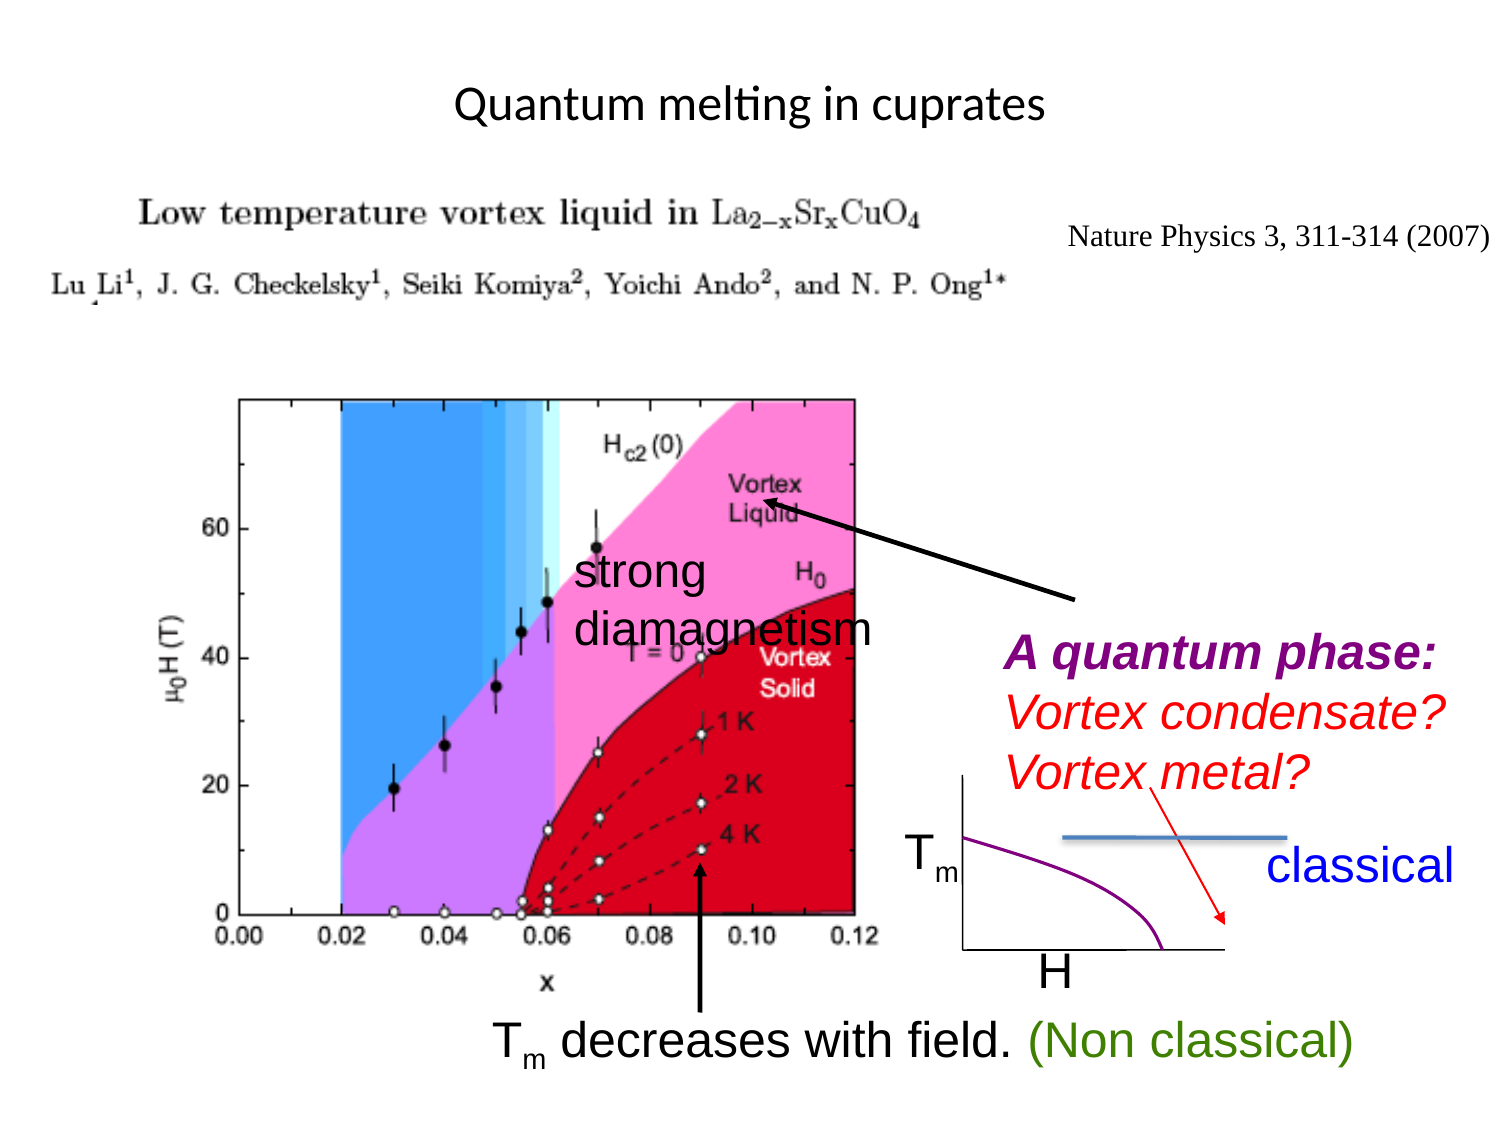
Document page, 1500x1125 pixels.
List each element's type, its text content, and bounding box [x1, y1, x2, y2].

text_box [0, 174, 1500, 1024]
title Quantum melting in cuprates [112, 62, 1388, 138]
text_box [962, 824, 1472, 901]
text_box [762, 499, 1463, 926]
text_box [474, 774, 1373, 1076]
